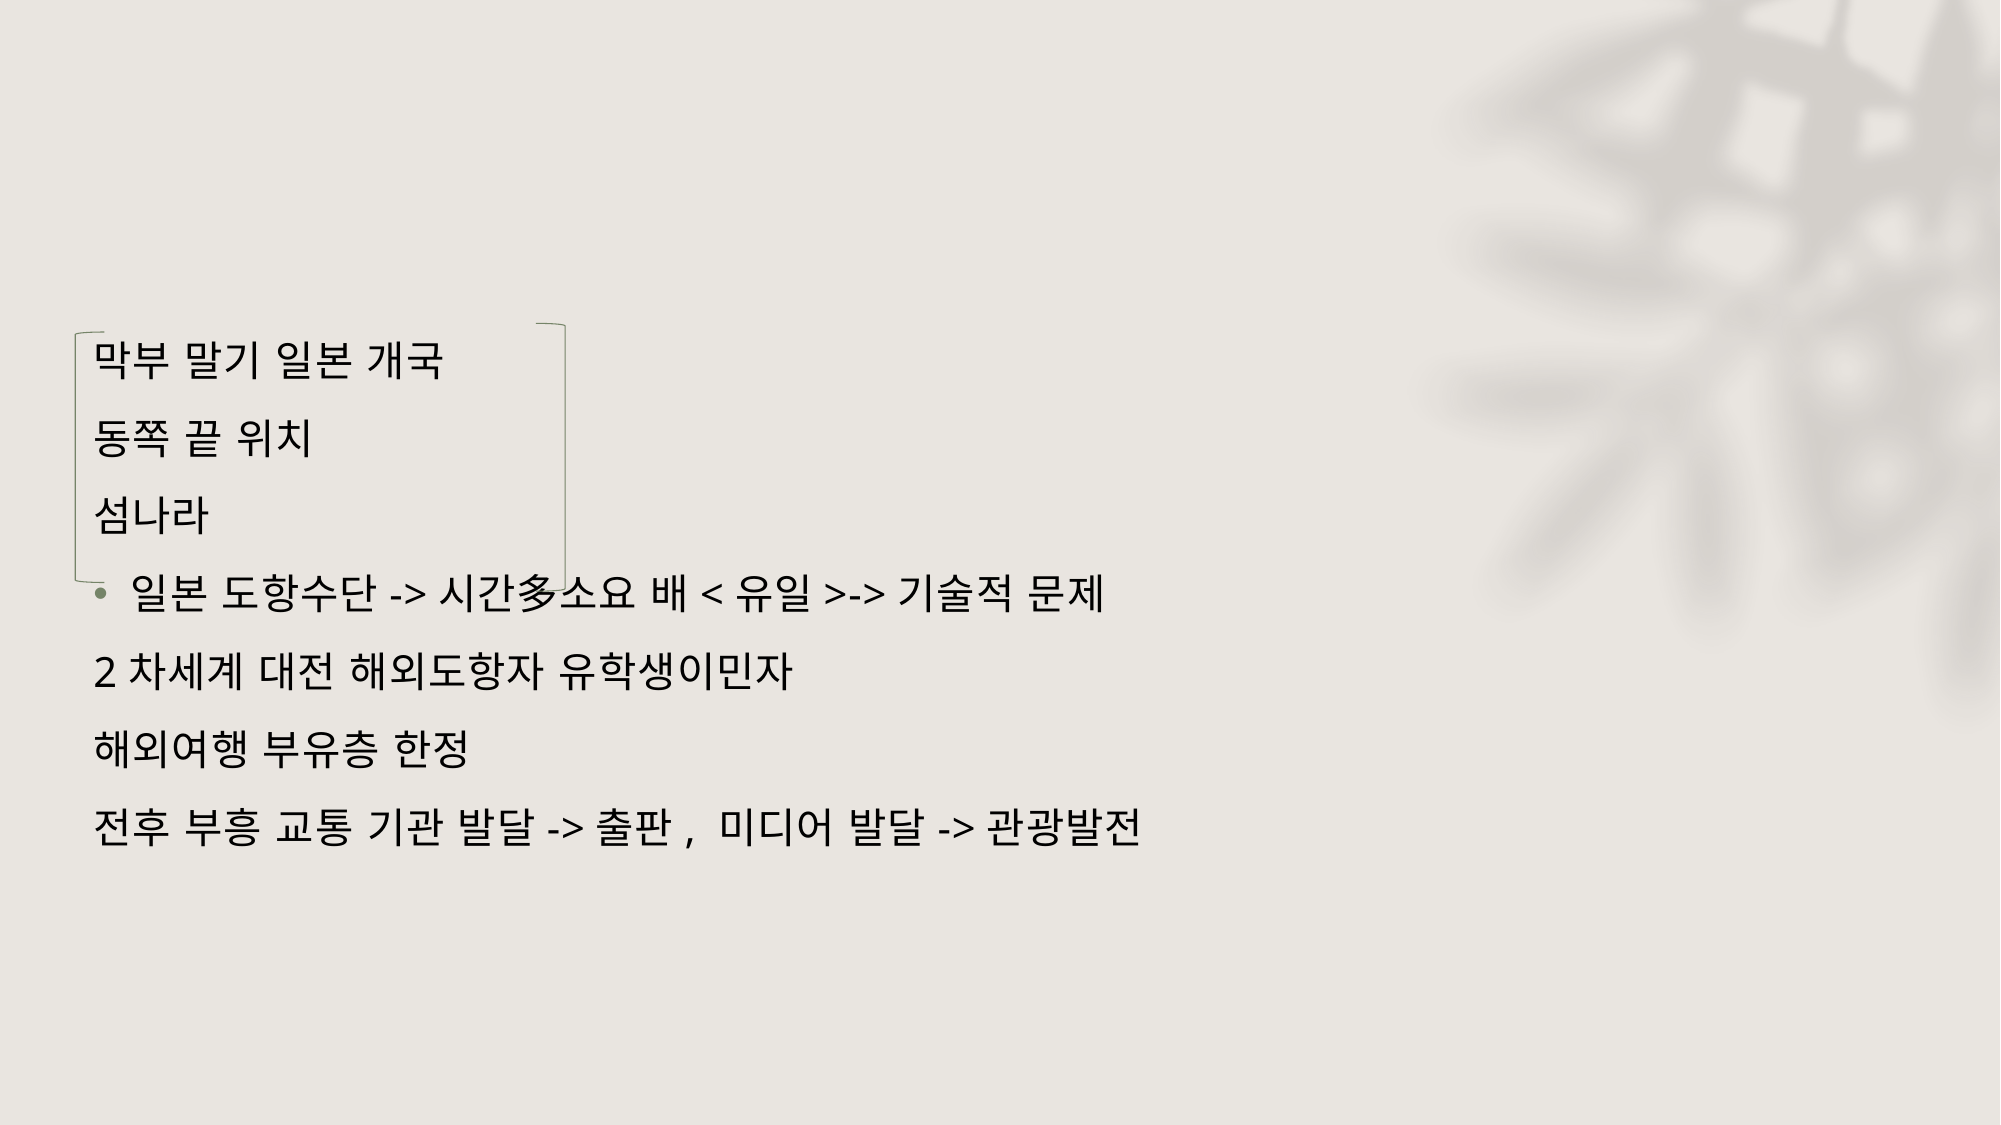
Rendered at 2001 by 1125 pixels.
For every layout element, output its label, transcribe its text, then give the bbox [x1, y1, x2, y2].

list 막부 말기 일본 개국 동쪽 끝 위치 섬나라 일본 도항수단->시간多소요 배<유일>->기술적 문제 2차세계 대전 해외도항자 유학생이민자 해외여행 부유층 한정 전후 부흥 교통 기관 발달->출판, 미디어 발달->관광발전 [75, 309, 1925, 998]
text_box [535, 322, 566, 592]
text_box [74, 331, 105, 584]
